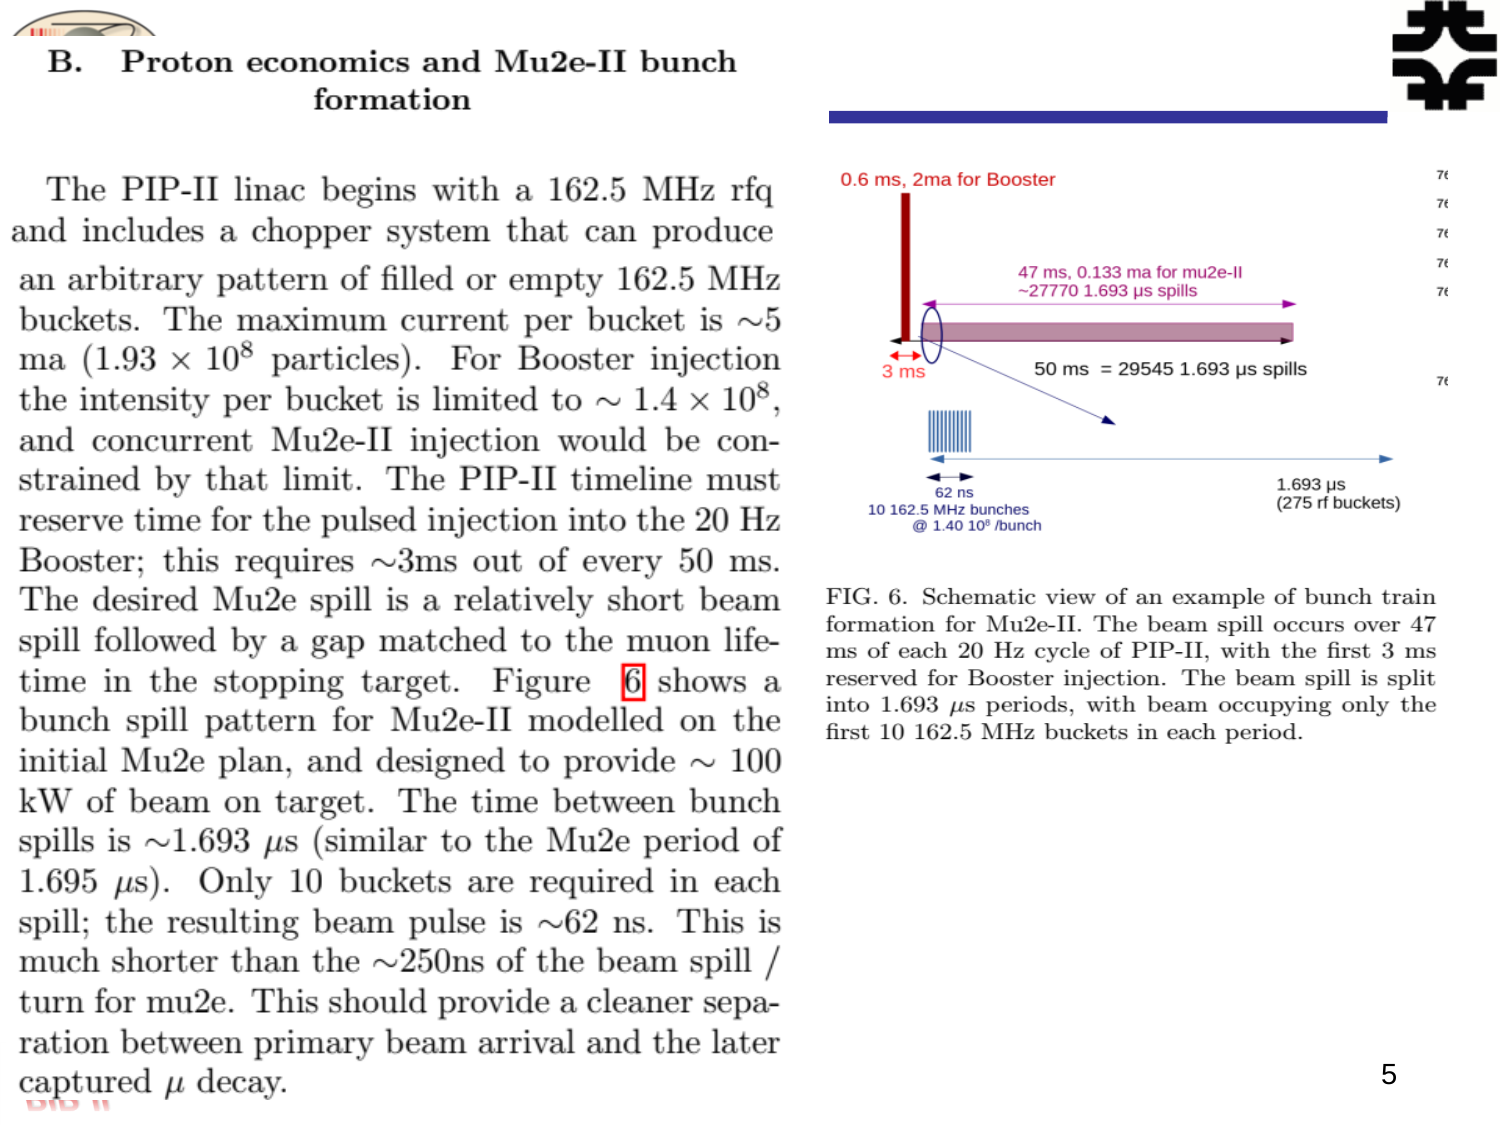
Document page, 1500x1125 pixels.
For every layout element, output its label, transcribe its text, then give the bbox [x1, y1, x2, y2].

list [807, 130, 1448, 778]
slide_number 5 [1062, 1047, 1413, 1125]
picture [0, 9, 829, 1125]
picture [1390, 0, 1500, 112]
